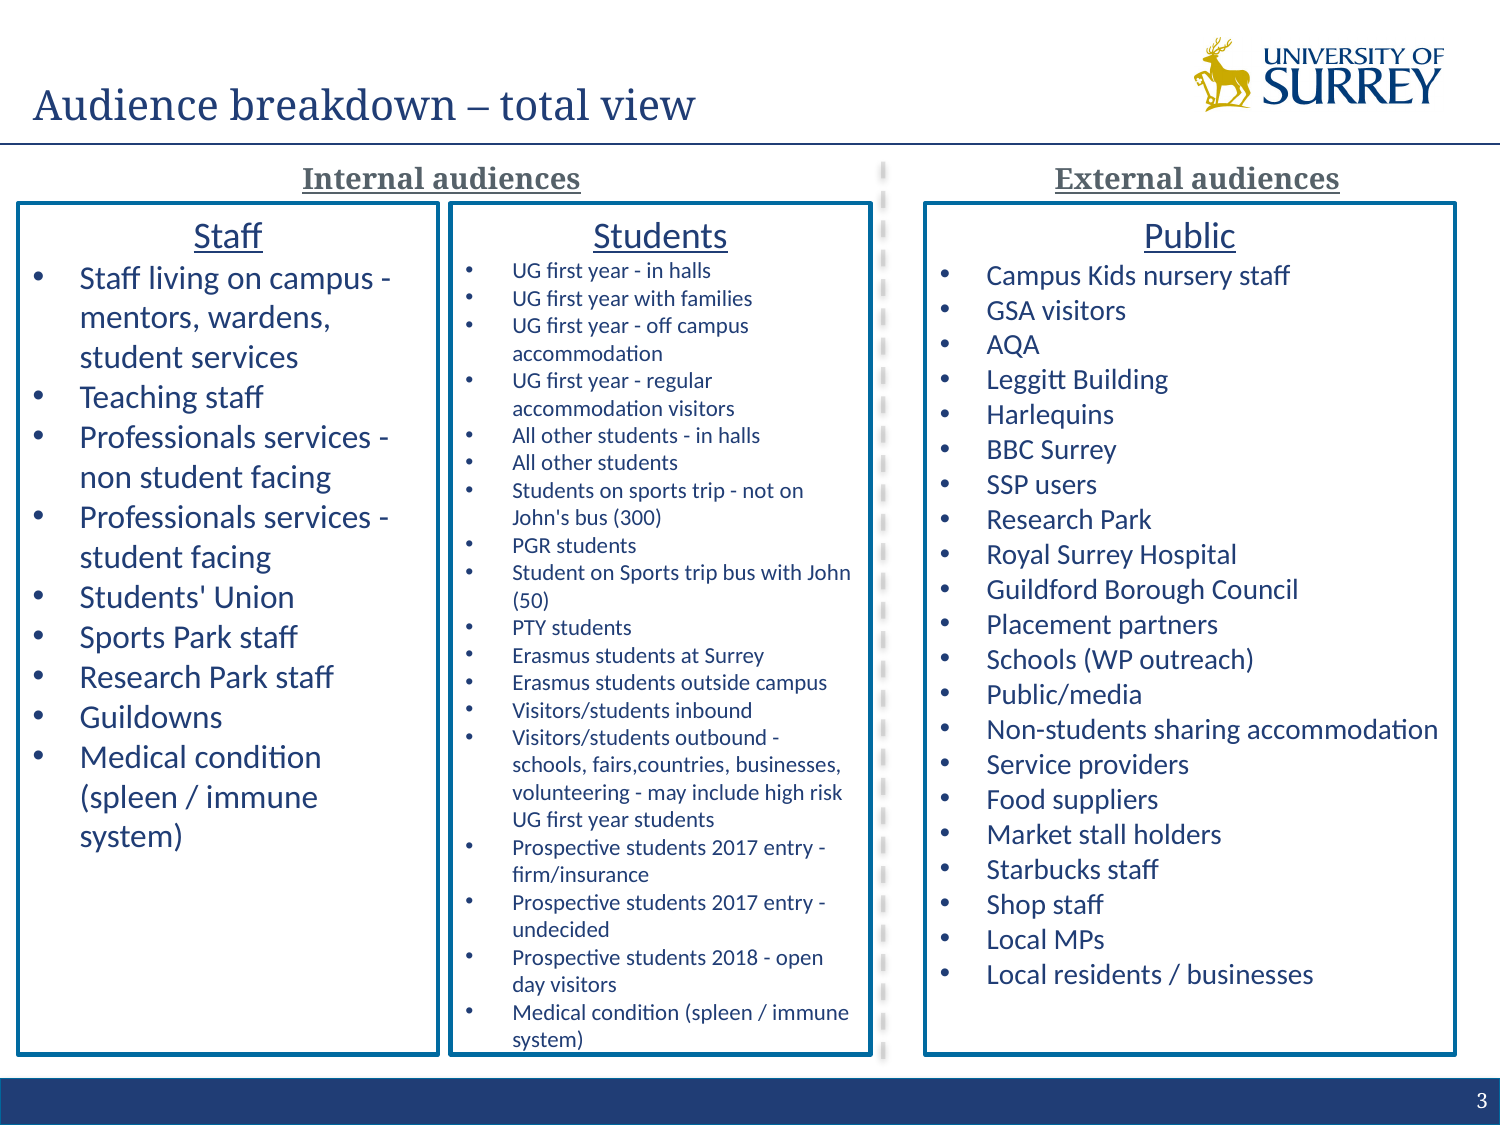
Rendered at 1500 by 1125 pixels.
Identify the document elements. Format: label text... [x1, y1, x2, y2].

text_box Staff Staff living on campus - mentors, wardens, student services Teaching staff Professionals services - non student facing Professionals services - student facing Students' Union Sports Park staff Research Park staff Guildowns Medical condition (spleen / immune system) [16, 201, 440, 1057]
text_box Public Campus Kids nursery staff GSA visitors AQA Leggitt Building Harlequins BBC Surrey SSP users Research Park Royal Surrey Hospital Guildford Borough Council Placement partners Schools (WP outreach) Public/media Non-students sharing accommodation Service providers Food suppliers Market stall holders Starbucks staff Shop staff Local MPs Local residents / businesses [923, 201, 1457, 1057]
title Audience breakdown – total view [18, 69, 1257, 138]
slide_number 3 [1152, 1078, 1500, 1125]
text_box External audiences [939, 152, 1455, 201]
text_box Internal audiences [41, 152, 842, 203]
picture [1194, 37, 1444, 112]
text_box Students UG first year - in halls UG first year with families UG first year - off campus accommodation UG first year - regular accommodation visitors All other students - in halls All other students Students on sports trip - not on John's bus (300) PGR students Student on Sports trip bus with John (50) PTY students Erasmus students at Surrey Erasmus students outside campus Visitors/students inbound Visitors/students outbound - schools, fairs,countries, businesses, volunteering - may include high risk UG first year students Prospective students 2017 entry - firm/insurance Prospective students 2017 entry - undecided Prospective students 2018 - open day visitors Medical condition (spleen / immune system) [448, 201, 873, 1057]
